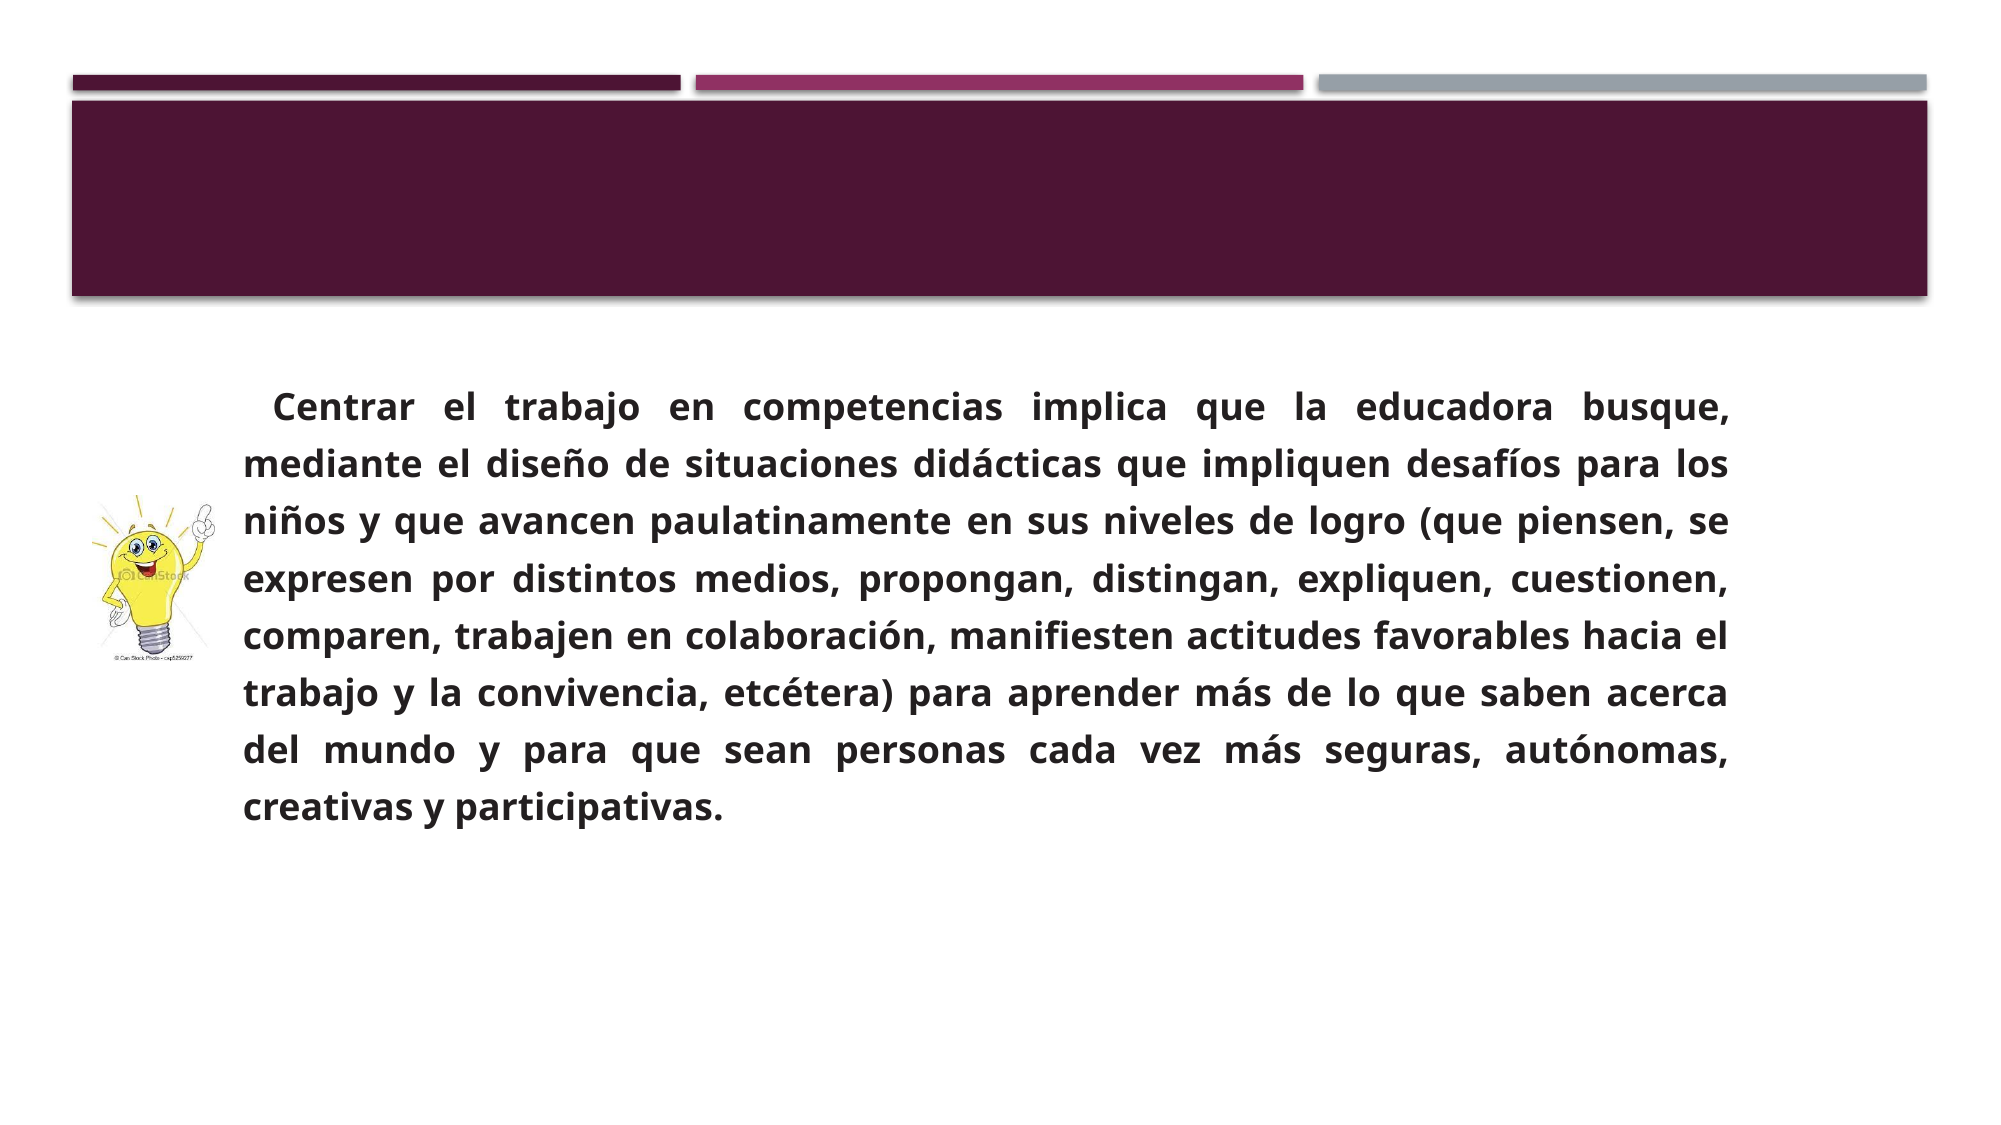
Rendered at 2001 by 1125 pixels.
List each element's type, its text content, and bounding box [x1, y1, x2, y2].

picture [91, 494, 215, 661]
text_box Centrar el trabajo en competencias implica que la educadora busque, mediante el diseño de situaciones didácticas que impliquen desafíos para los niños y que avancen paulatinamente en sus niveles de logro (que piensen, se expresen por distintos medios, propongan, distingan, expliquen, cuestionen, comparen, trabajen en colaboración, manifiesten actitudes favorables hacia el trabajo y la convivencia, etcétera) para aprender más de lo que saben acerca del mundo y para que sean personas cada vez más seguras, autónomas, creativas y participativas. [214, 363, 1788, 836]
